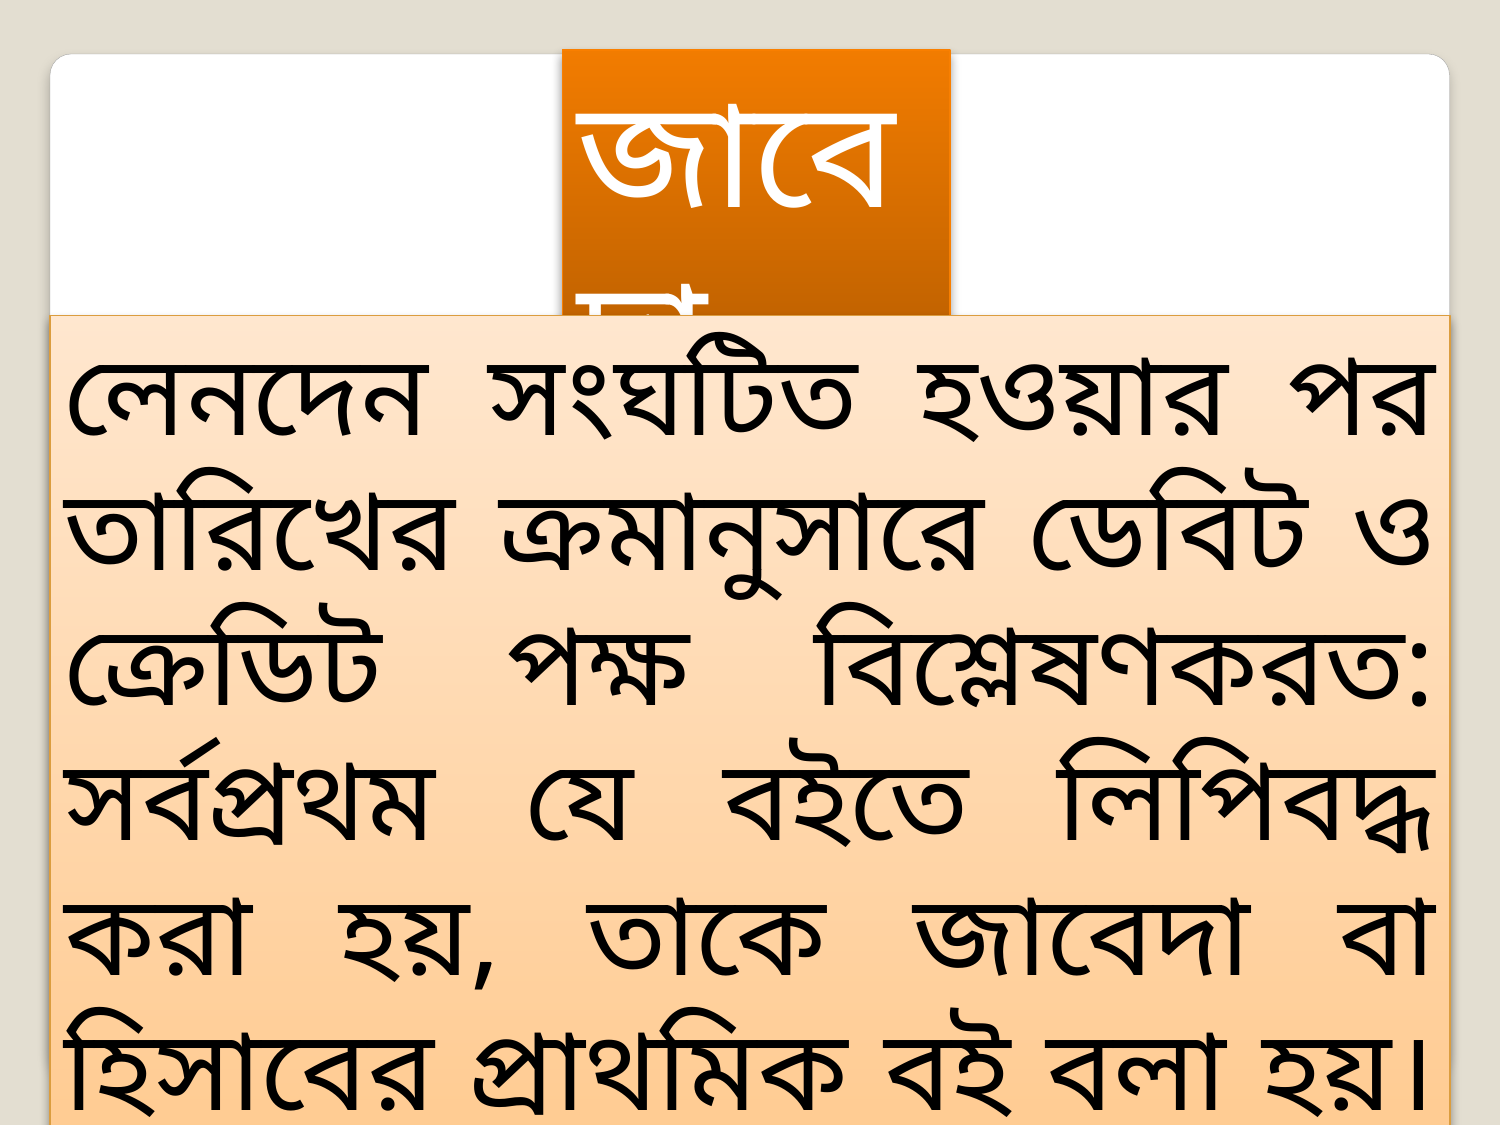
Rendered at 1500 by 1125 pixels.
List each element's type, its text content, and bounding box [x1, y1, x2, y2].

text_box জাবেদা [562, 49, 951, 314]
text_box লেনদেন সংঘটিত হওয়ার পর তারিখের ক্রমানুসারে ডেবিট ও ক্রেডিট পক্ষ বিশ্লেষণকরত: সর্বপ্রথম যে বইতে লিপিবদ্ধ করা হয়, তাকে জাবেদা বা হিসাবের প্রাথমিক বই বলা হয়। [49, 315, 1451, 1125]
